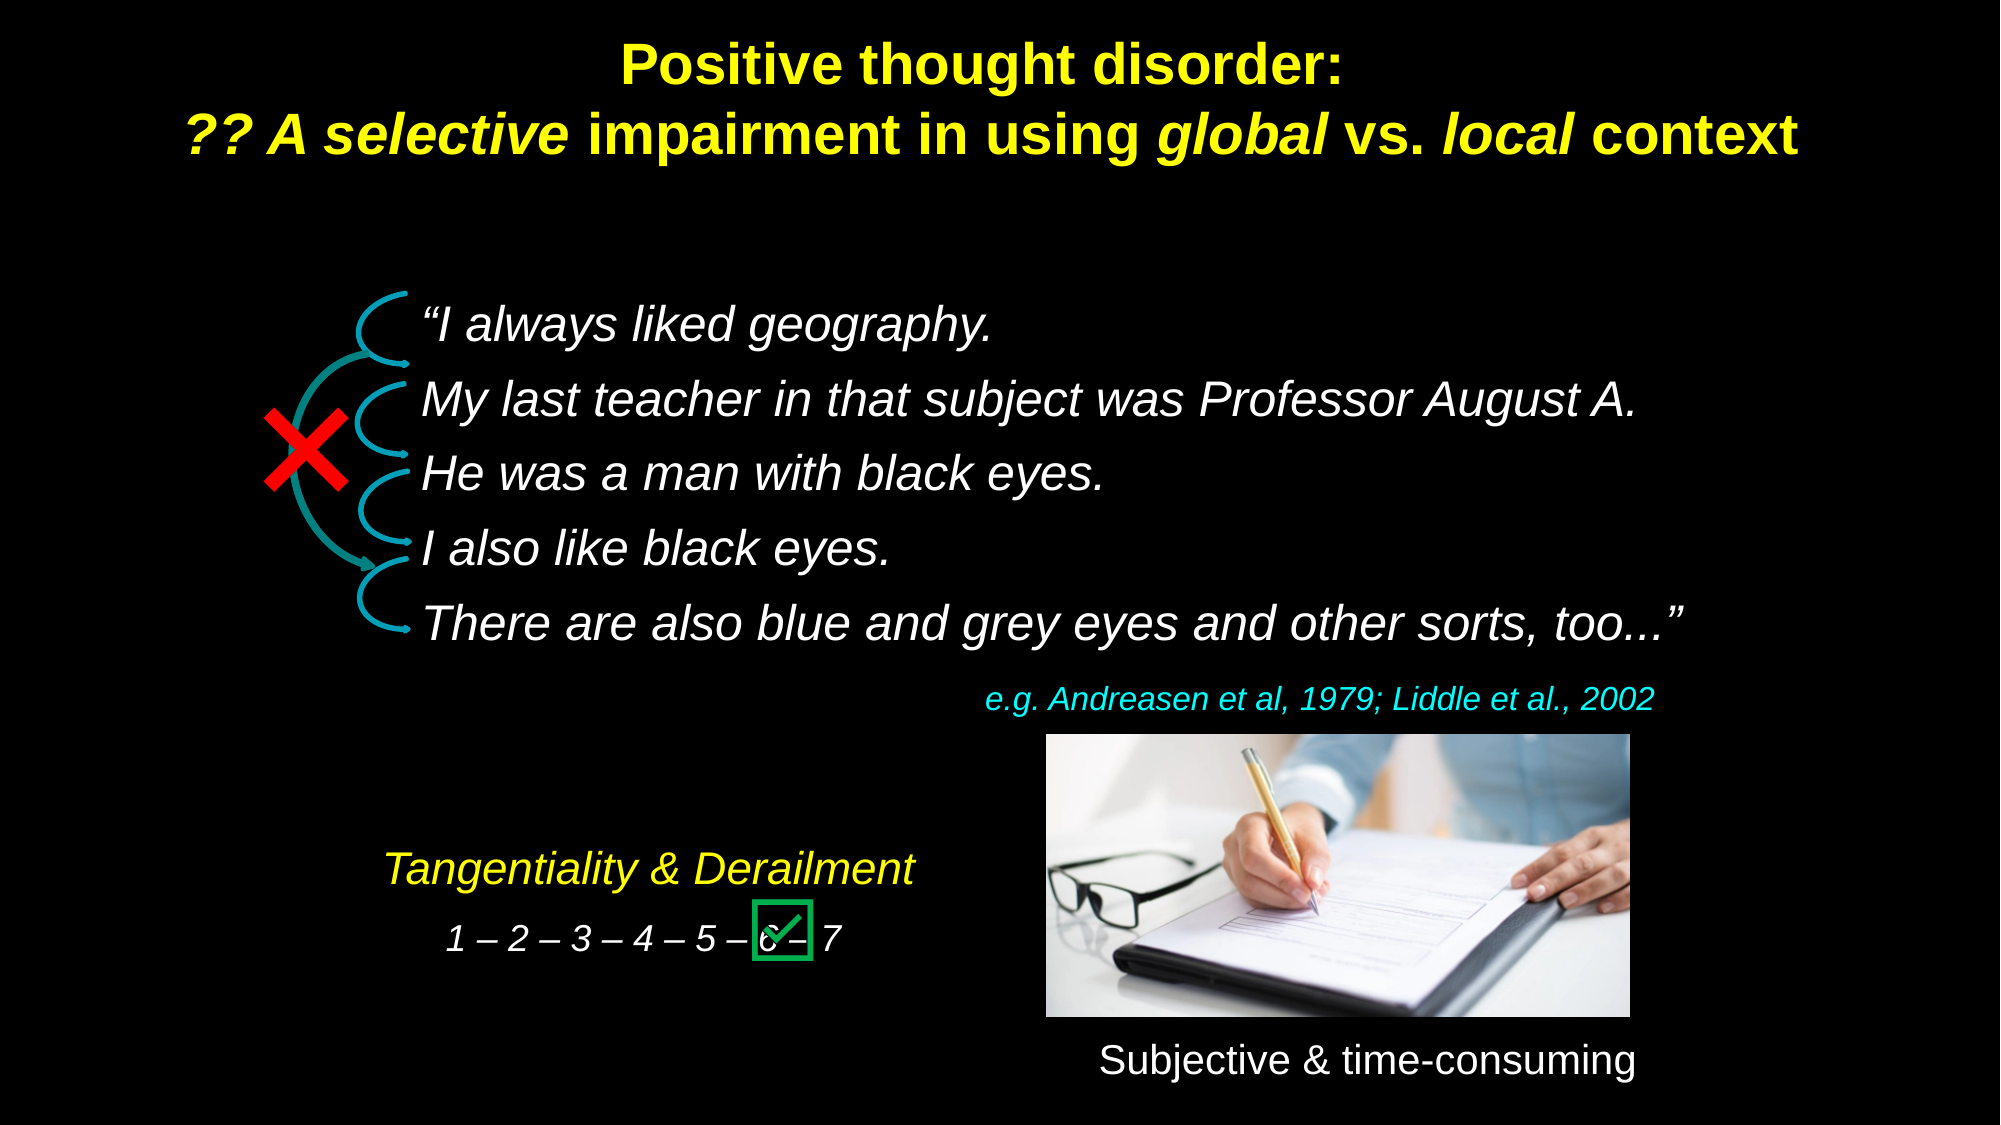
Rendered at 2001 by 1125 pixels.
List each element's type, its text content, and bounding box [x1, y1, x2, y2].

picture [726, 874, 838, 986]
text_box “I always liked geography. My last teacher in that subject was Professor August A. He was a man with black eyes. I also like black eyes. There are also blue and grey eyes and other sorts, too...” [409, 292, 1765, 650]
text_box Tangentiality & Derailment 1 – 2 – 3 – 4 – 5 – 6 – 7 [327, 831, 970, 966]
text_box Subjective & time-consuming [1083, 1025, 1747, 1091]
picture [1045, 734, 1630, 1017]
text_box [249, 290, 479, 632]
text_box Positive thought disorder: ?? A selective impairment in using global vs. local context [109, 18, 1873, 197]
text_box e.g. Andreasen et al, 1979; Liddle et al., 2002 [970, 669, 1671, 725]
